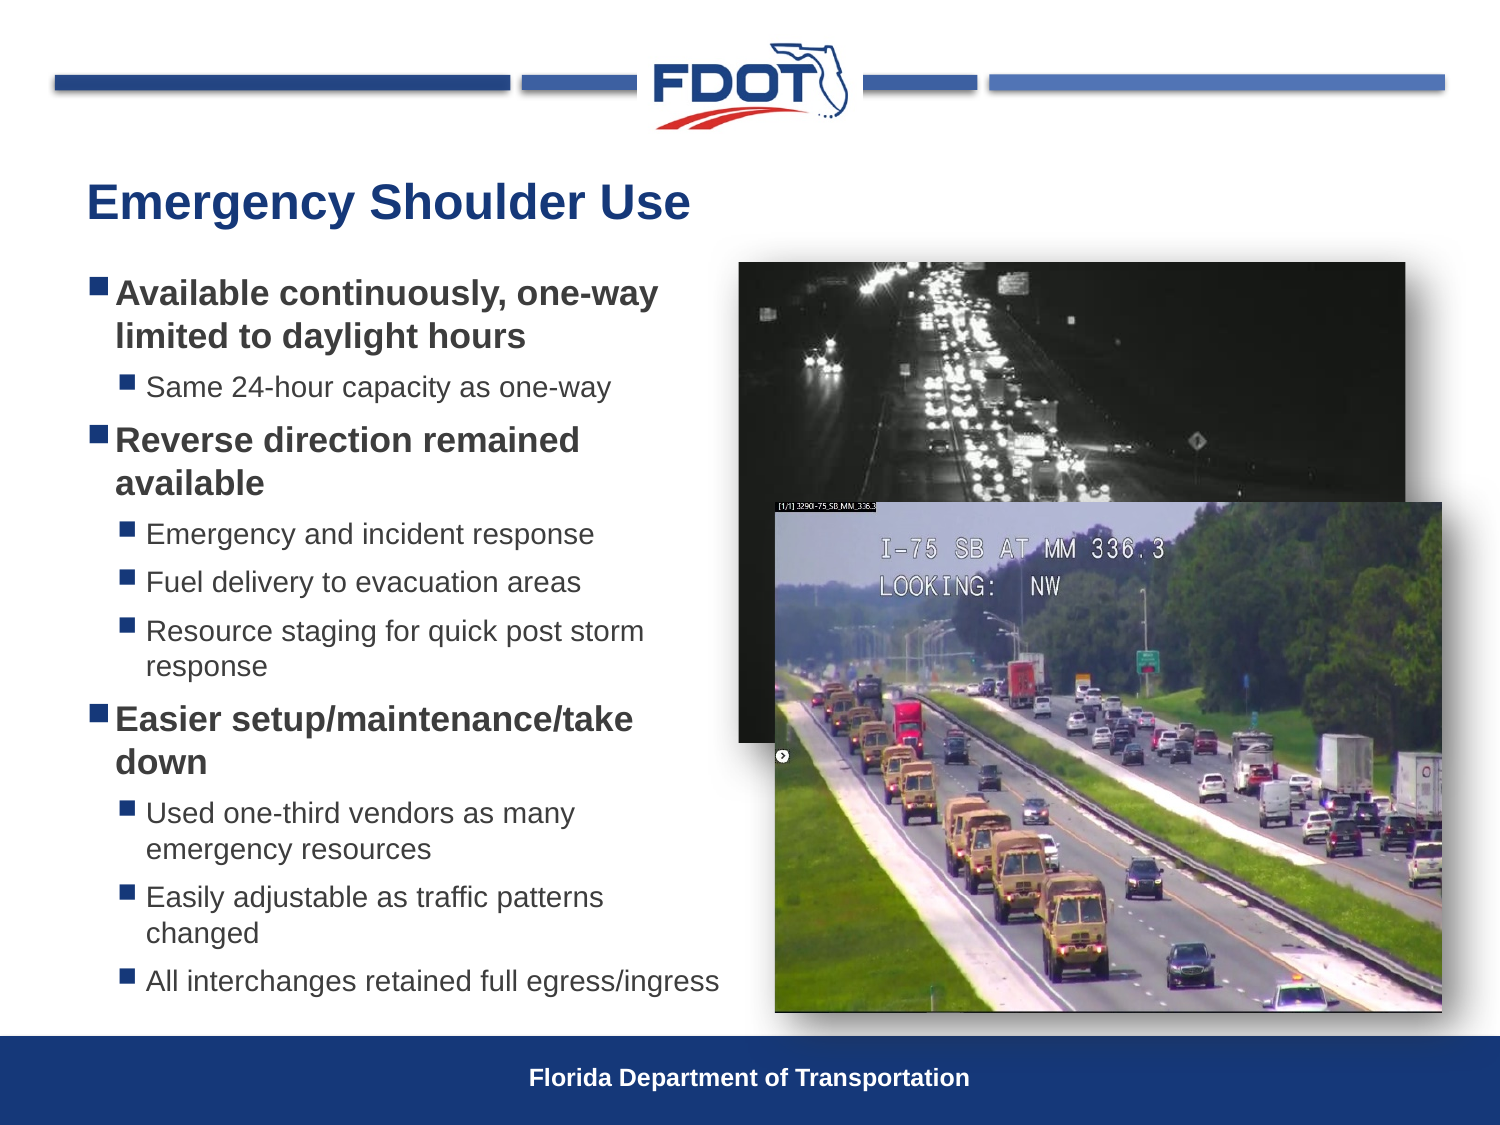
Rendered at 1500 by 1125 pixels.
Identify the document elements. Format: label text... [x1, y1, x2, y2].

picture [637, 34, 863, 138]
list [738, 261, 1406, 744]
picture [774, 501, 1443, 1013]
list Available continuously, one-way limited to daylight hours Same 24-hour capacity as one-way Reverse direction remained available Emergency and incident response Fuel delivery to evacuation areas Resource staging for quick post storm response Easier setup/maintenance/take down Used one-third vendors as many emergency resources Easily adjustable as traffic patterns changed All interchanges retained full egress/ingress [71, 262, 739, 1013]
title Emergency Shoulder Use [71, 162, 1429, 262]
